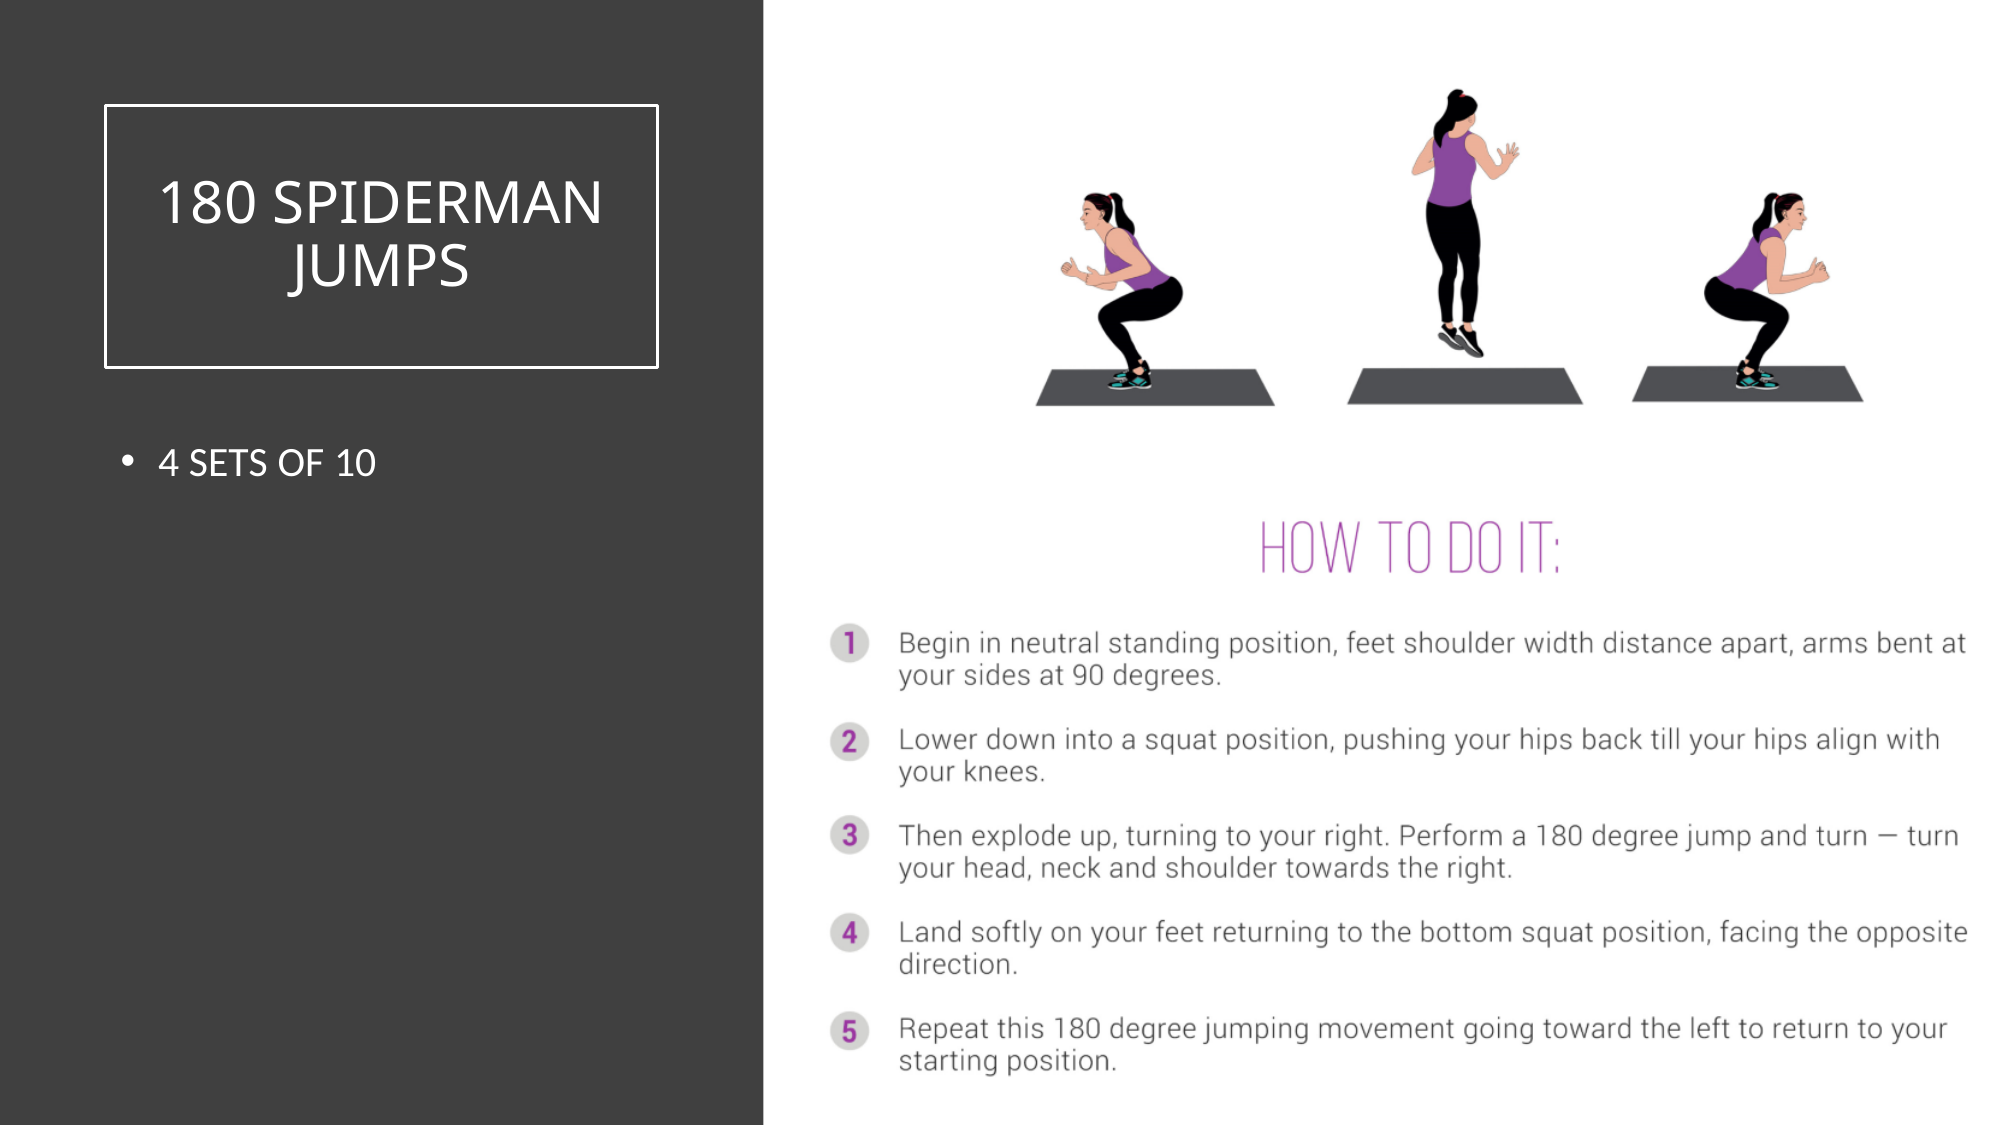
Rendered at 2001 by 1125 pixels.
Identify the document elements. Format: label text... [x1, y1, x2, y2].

list 4 SETS OF 10 [105, 432, 658, 994]
text_box [0, 0, 764, 1125]
picture [822, 502, 1984, 1079]
picture [889, 58, 1916, 415]
title 180 SPIDERMAN JUMPS [105, 105, 658, 368]
